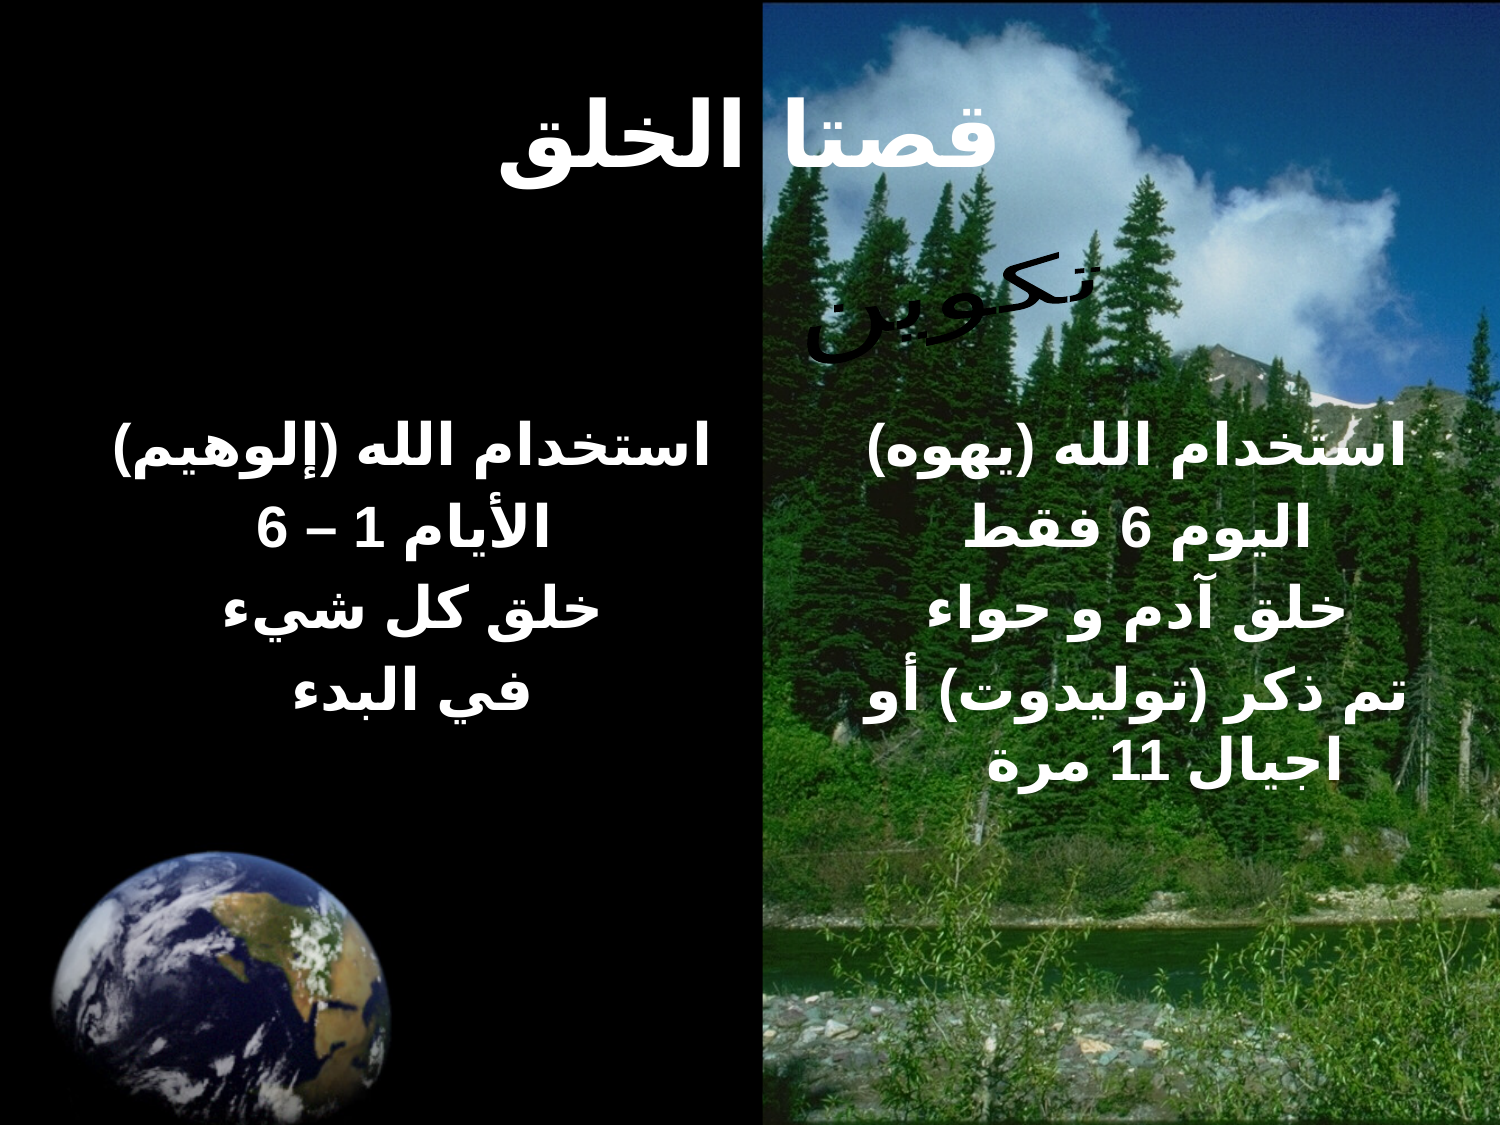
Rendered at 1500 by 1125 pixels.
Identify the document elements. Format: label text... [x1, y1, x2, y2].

picture [762, 0, 1500, 1125]
title قصتا الخلق [112, 37, 757, 225]
picture [0, 812, 451, 1125]
text_box استخدام الله (إلوهيم) الأيام 1 – 6 خلق كل شيء في البدء [74, 399, 750, 999]
